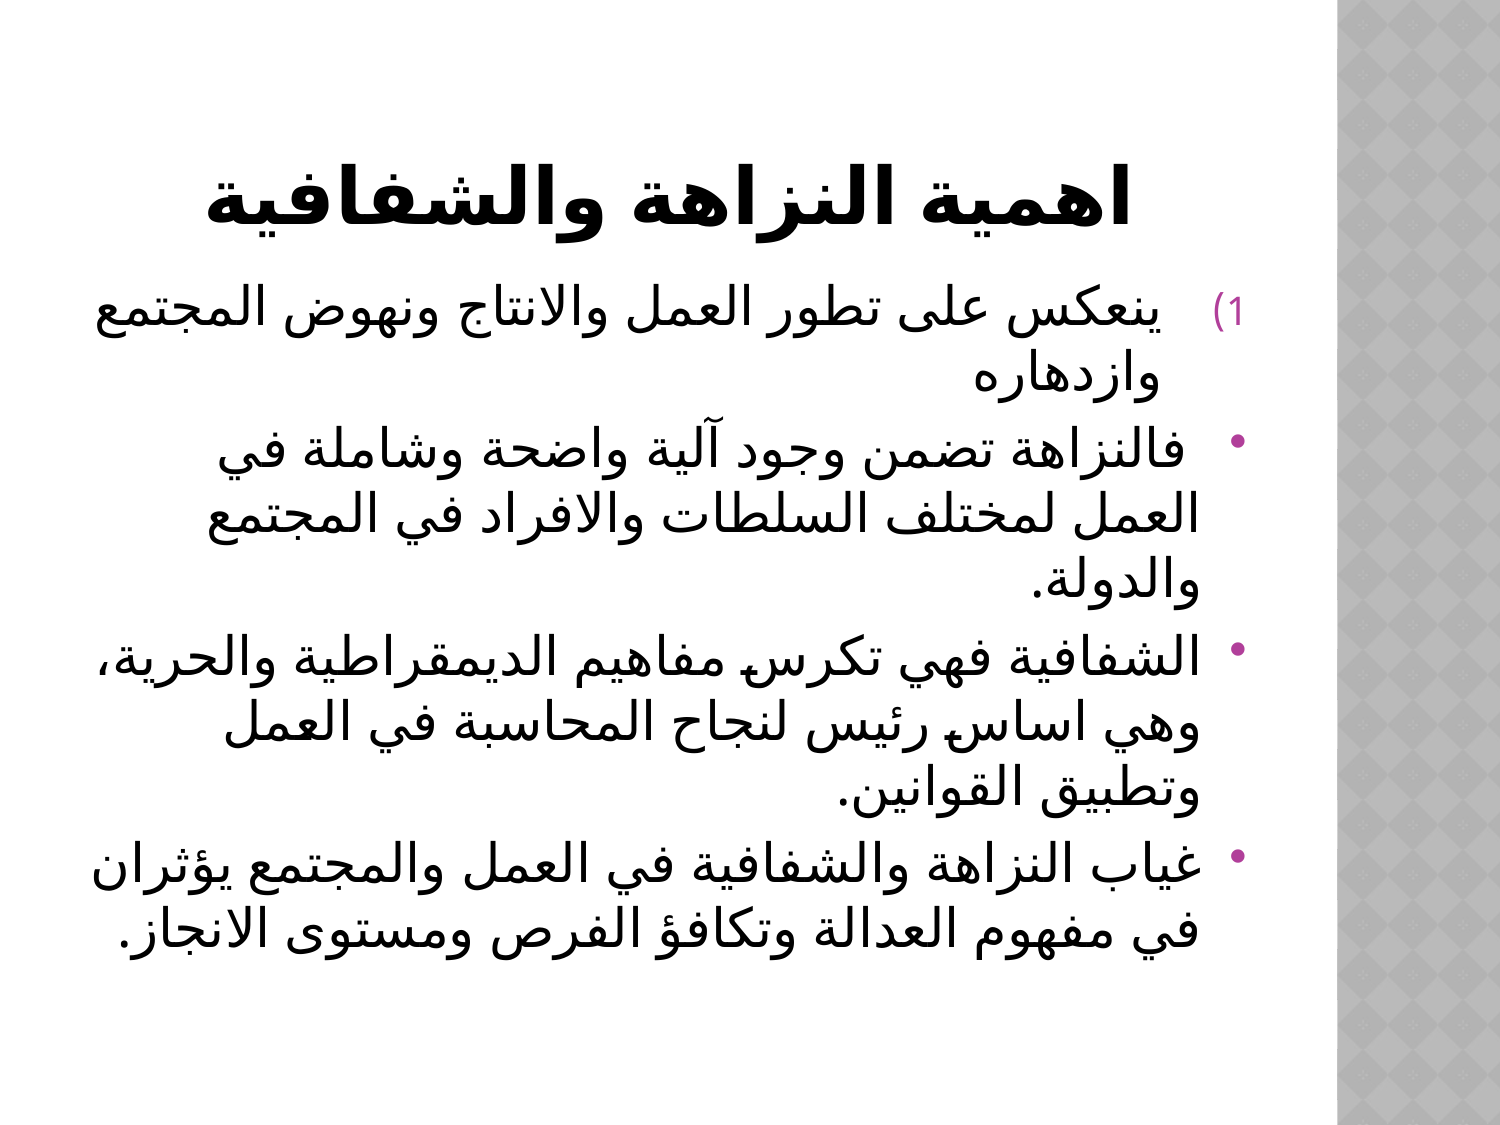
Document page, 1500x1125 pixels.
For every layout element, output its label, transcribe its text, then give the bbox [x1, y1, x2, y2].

title اهمية النزاهة والشفافية [75, 52, 1263, 240]
list ينعكس على تطور العمل والانتاج ونهوض المجتمع وازدهاره فالنزاهة تضمن وجود آلية واضحة وشاملة في العمل لمختلف السلطات والافراد في المجتمع والدولة. الشفافية فهي تكرس مفاهيم الديمقراطية والحرية، وهي اساس رئيس لنجاح المحاسبة في العمل وتطبيق القوانين. غياب النزاهة والشفافية في العمل والمجتمع يؤثران في مفهوم العدالة وتكافؤ الفرص ومستوى الانجاز. [75, 264, 1263, 1059]
